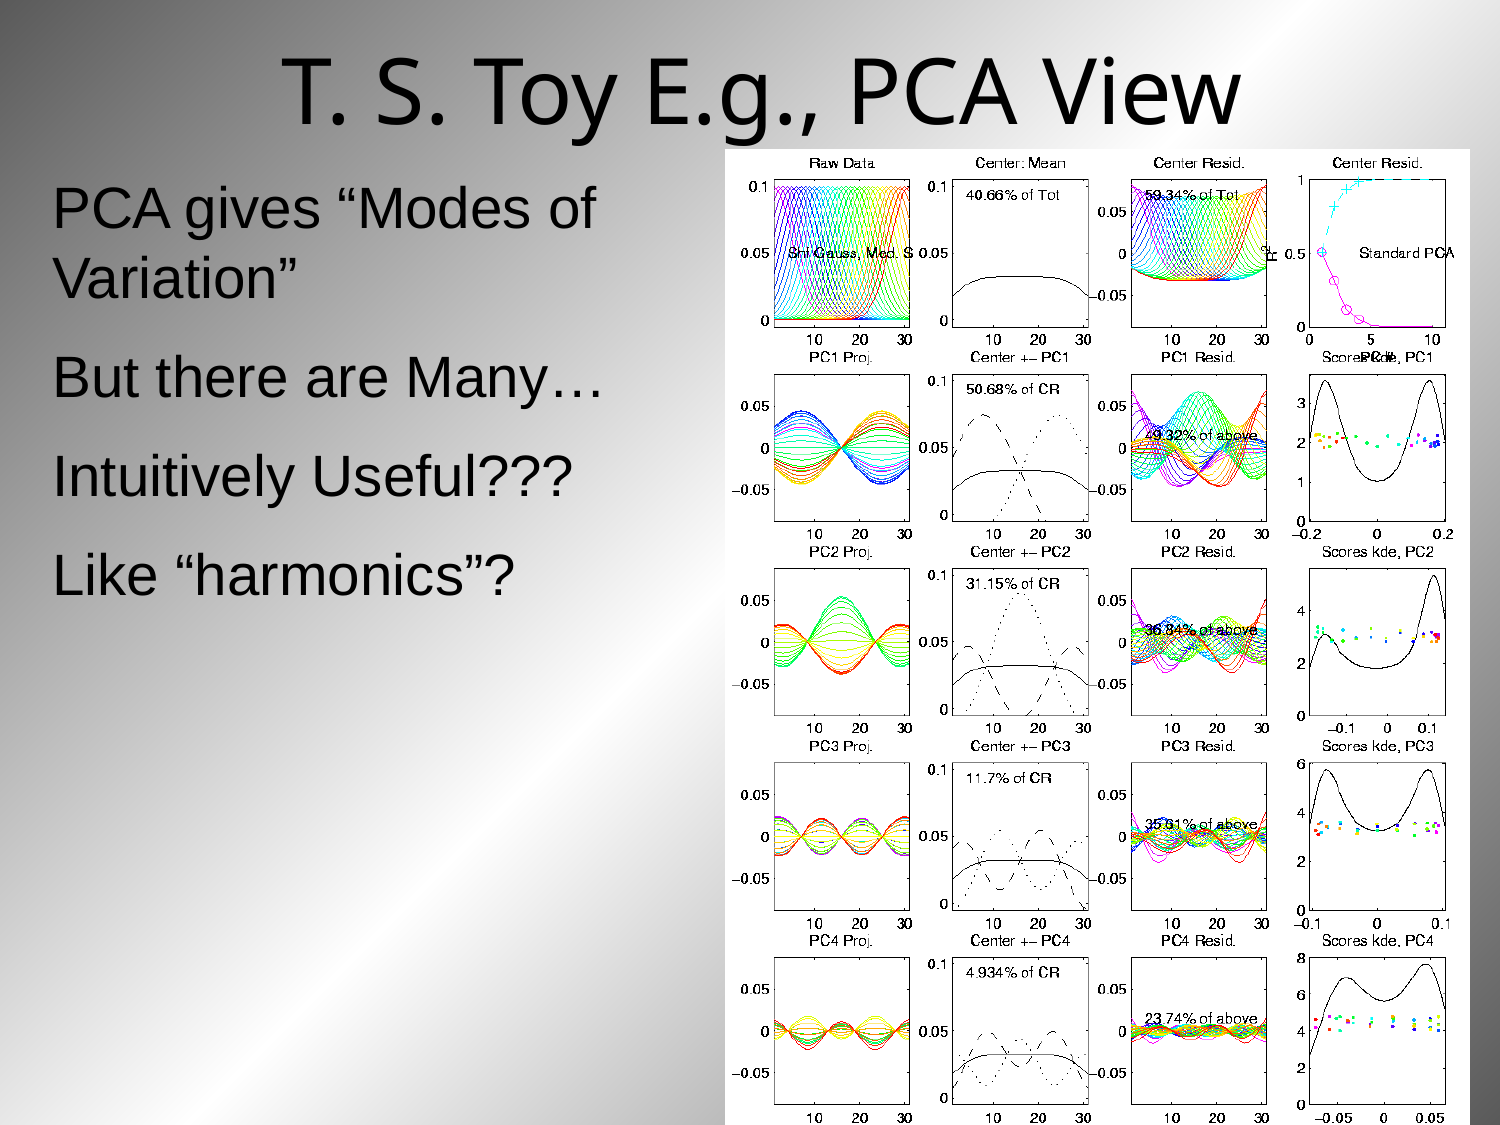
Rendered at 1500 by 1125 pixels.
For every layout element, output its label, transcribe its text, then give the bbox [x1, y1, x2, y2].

title T. S. Toy E.g., PCA View [125, 24, 1400, 150]
text_box PCA gives “Modes of Variation” But there are Many… Intuitively Useful??? Like “harmonics”? [37, 162, 713, 615]
list [112, 324, 719, 1000]
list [724, 149, 1471, 1125]
